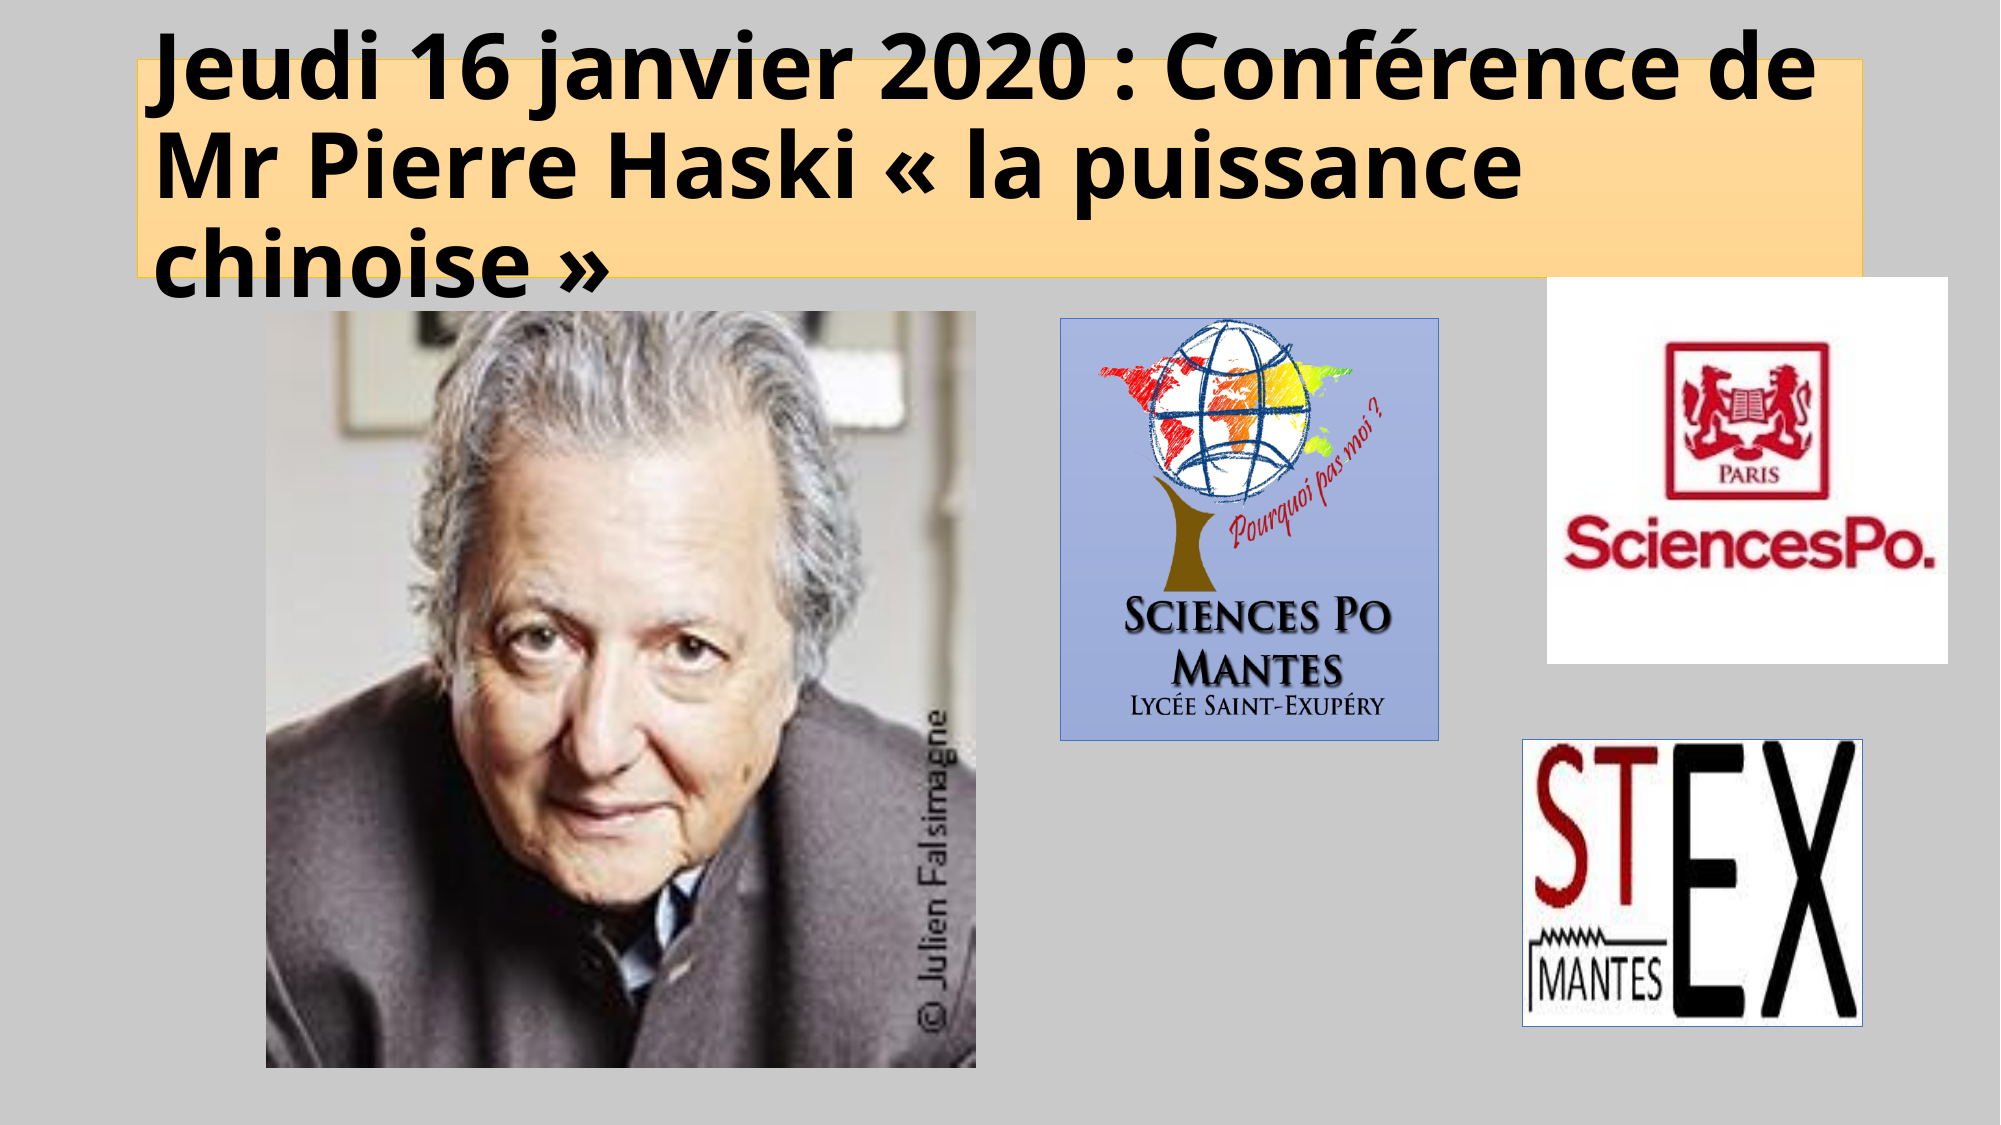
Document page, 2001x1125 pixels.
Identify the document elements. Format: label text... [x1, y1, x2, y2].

picture [1523, 739, 1863, 1027]
title Jeudi 16 janvier 2020 : Conférence de Mr Pierre Haski « la puissance chinoise » [137, 59, 1863, 278]
picture [1547, 277, 1948, 664]
picture [266, 311, 976, 1068]
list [1060, 319, 1439, 740]
